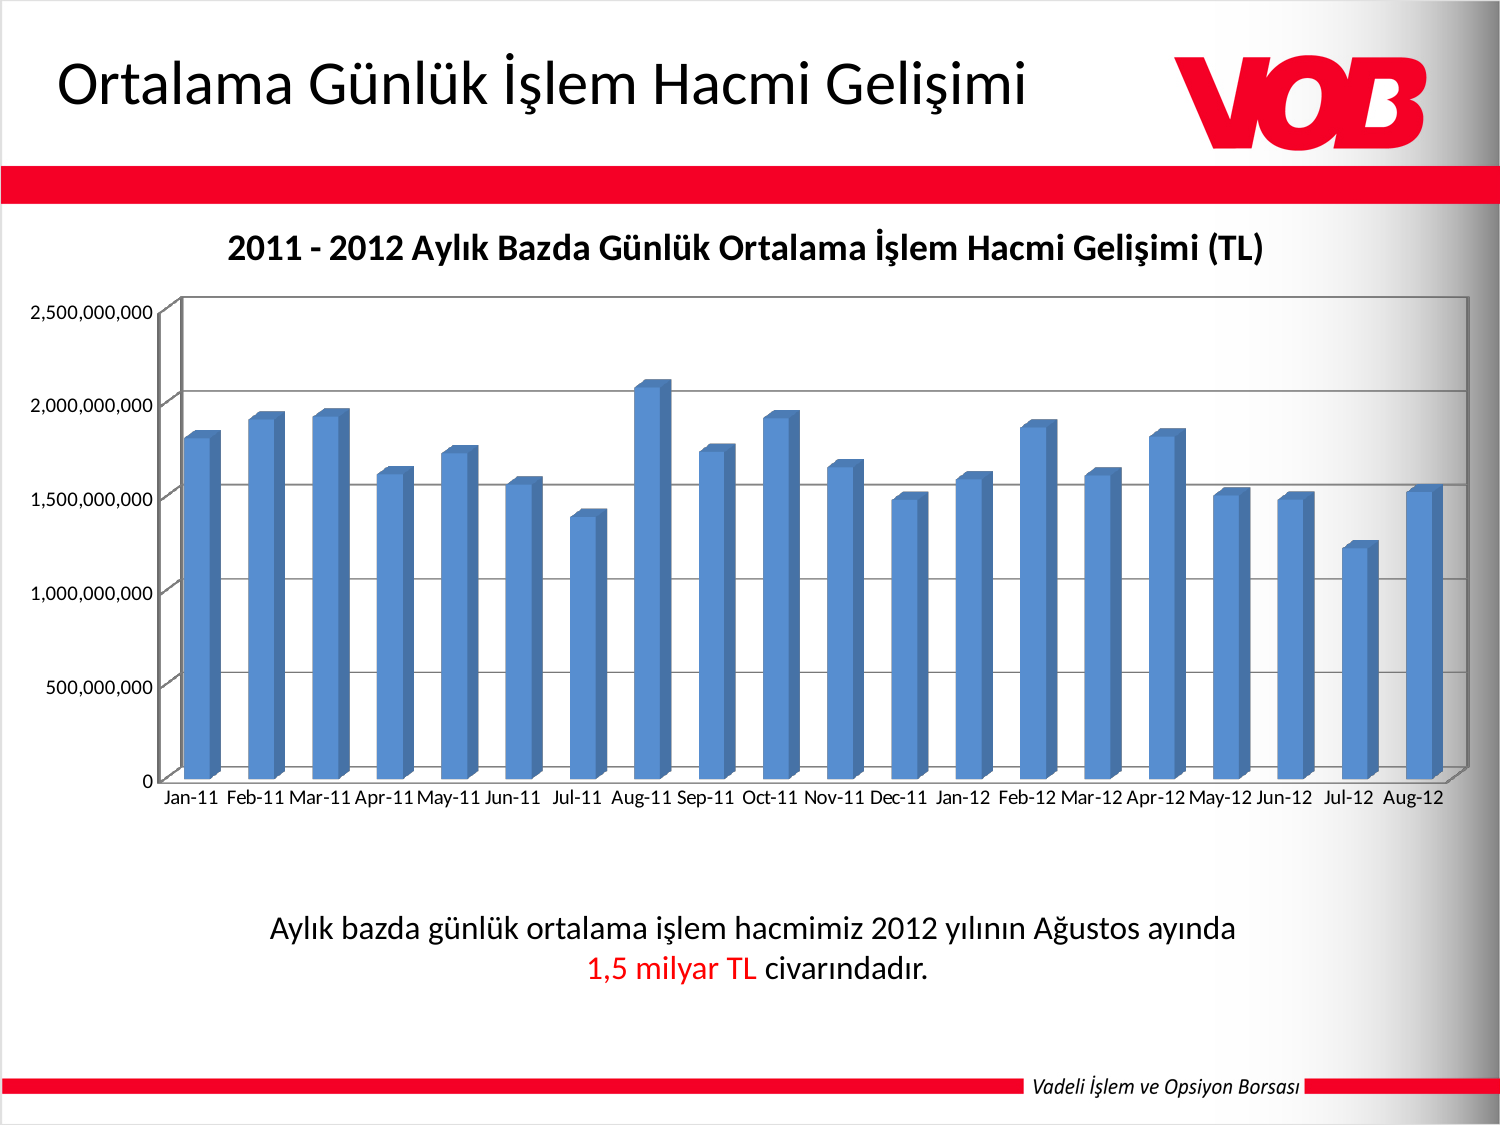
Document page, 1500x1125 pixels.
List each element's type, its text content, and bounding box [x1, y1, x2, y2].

chart [0, 199, 1500, 826]
picture [0, 0, 1500, 199]
text_box Aylık bazda günlük ortalama işlem hacmimiz 2012 yılının Ağustos ayında 1,5 milyar TL civarındadır. [163, 902, 1352, 990]
text_box Ortalama Günlük İşlem Hacmi Gelişimi [0, 35, 1087, 189]
picture [0, 826, 1500, 1125]
